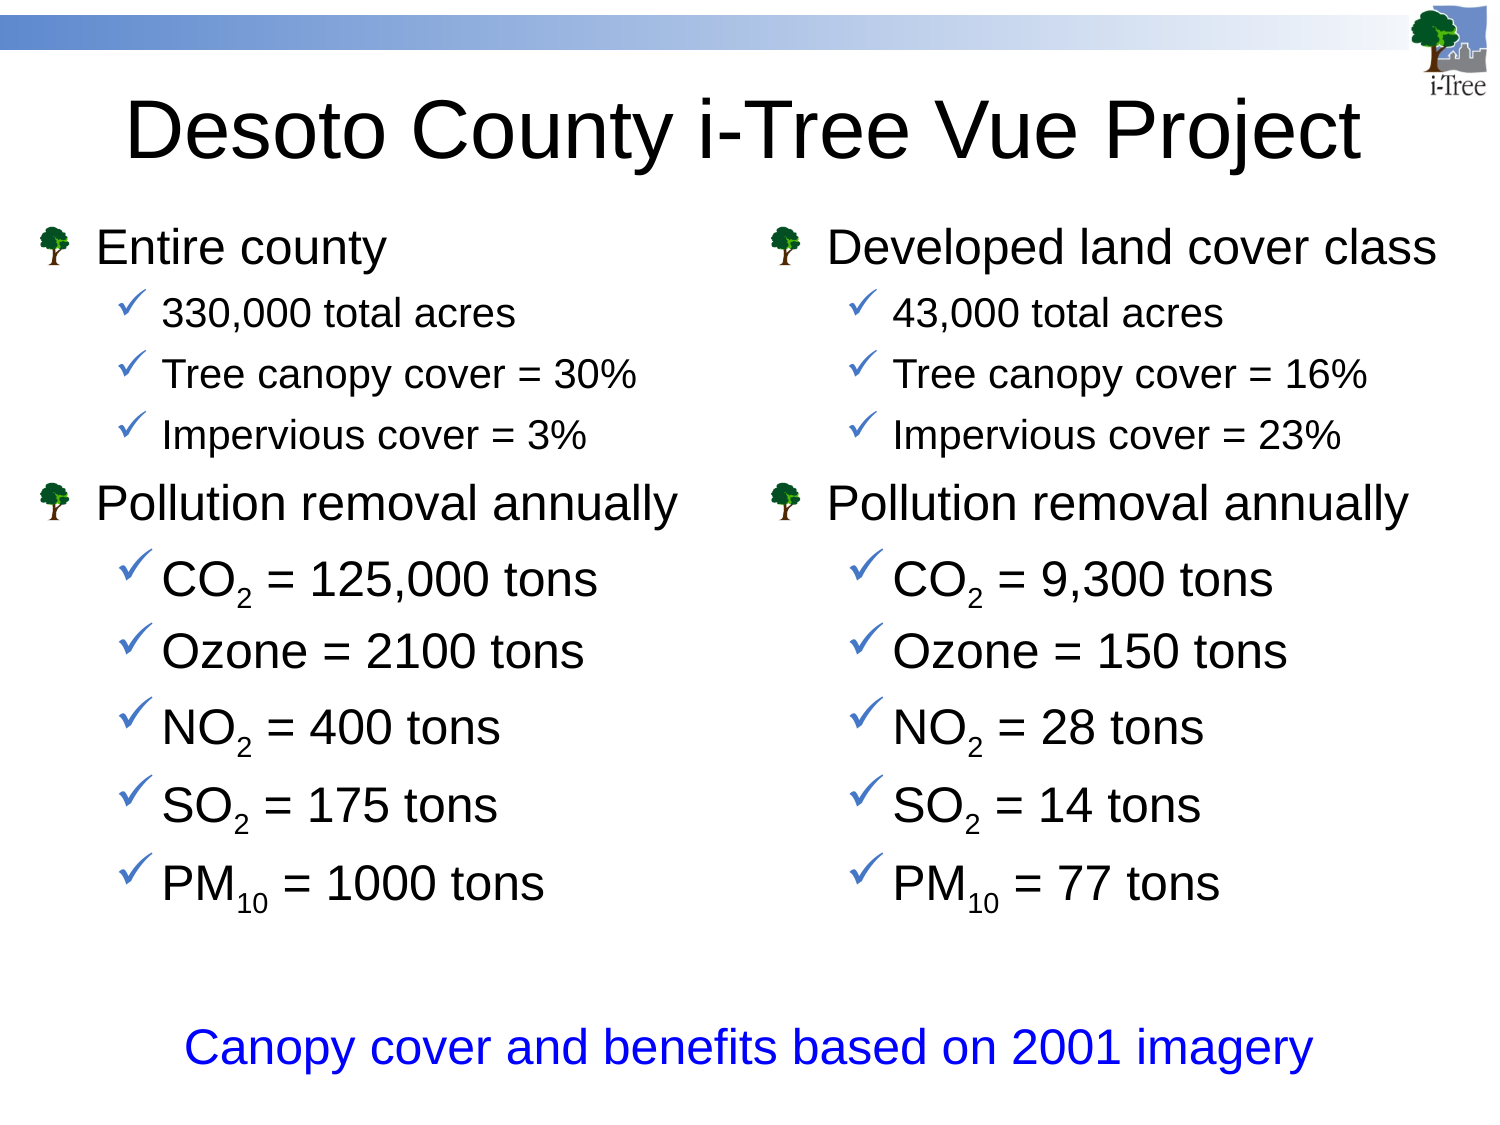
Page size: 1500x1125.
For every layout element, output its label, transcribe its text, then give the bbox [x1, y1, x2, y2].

picture [1409, 0, 1491, 100]
list Entire county 330,000 total acres Tree canopy cover = 30% Impervious cover = 3% Pollution removal annually CO2 = 125,000 tons Ozone = 2100 tons NO2 = 400 tons SO2 = 175 tons PM10 = 1000 tons [24, 212, 732, 1000]
title Desoto County i-Tree Vue Project [24, 68, 1463, 194]
picture [770, 226, 801, 266]
picture [39, 226, 70, 266]
picture [39, 482, 70, 521]
text_box Canopy cover and benefits based on 2001 imagery [169, 1012, 1330, 1083]
list Developed land cover class 43,000 total acres Tree canopy cover = 16% Impervious cover = 23% Pollution removal annually CO2 = 9,300 tons Ozone = 150 tons NO2 = 28 tons SO2 = 14 tons PM10 = 77 tons [755, 212, 1463, 1000]
picture [770, 482, 801, 521]
